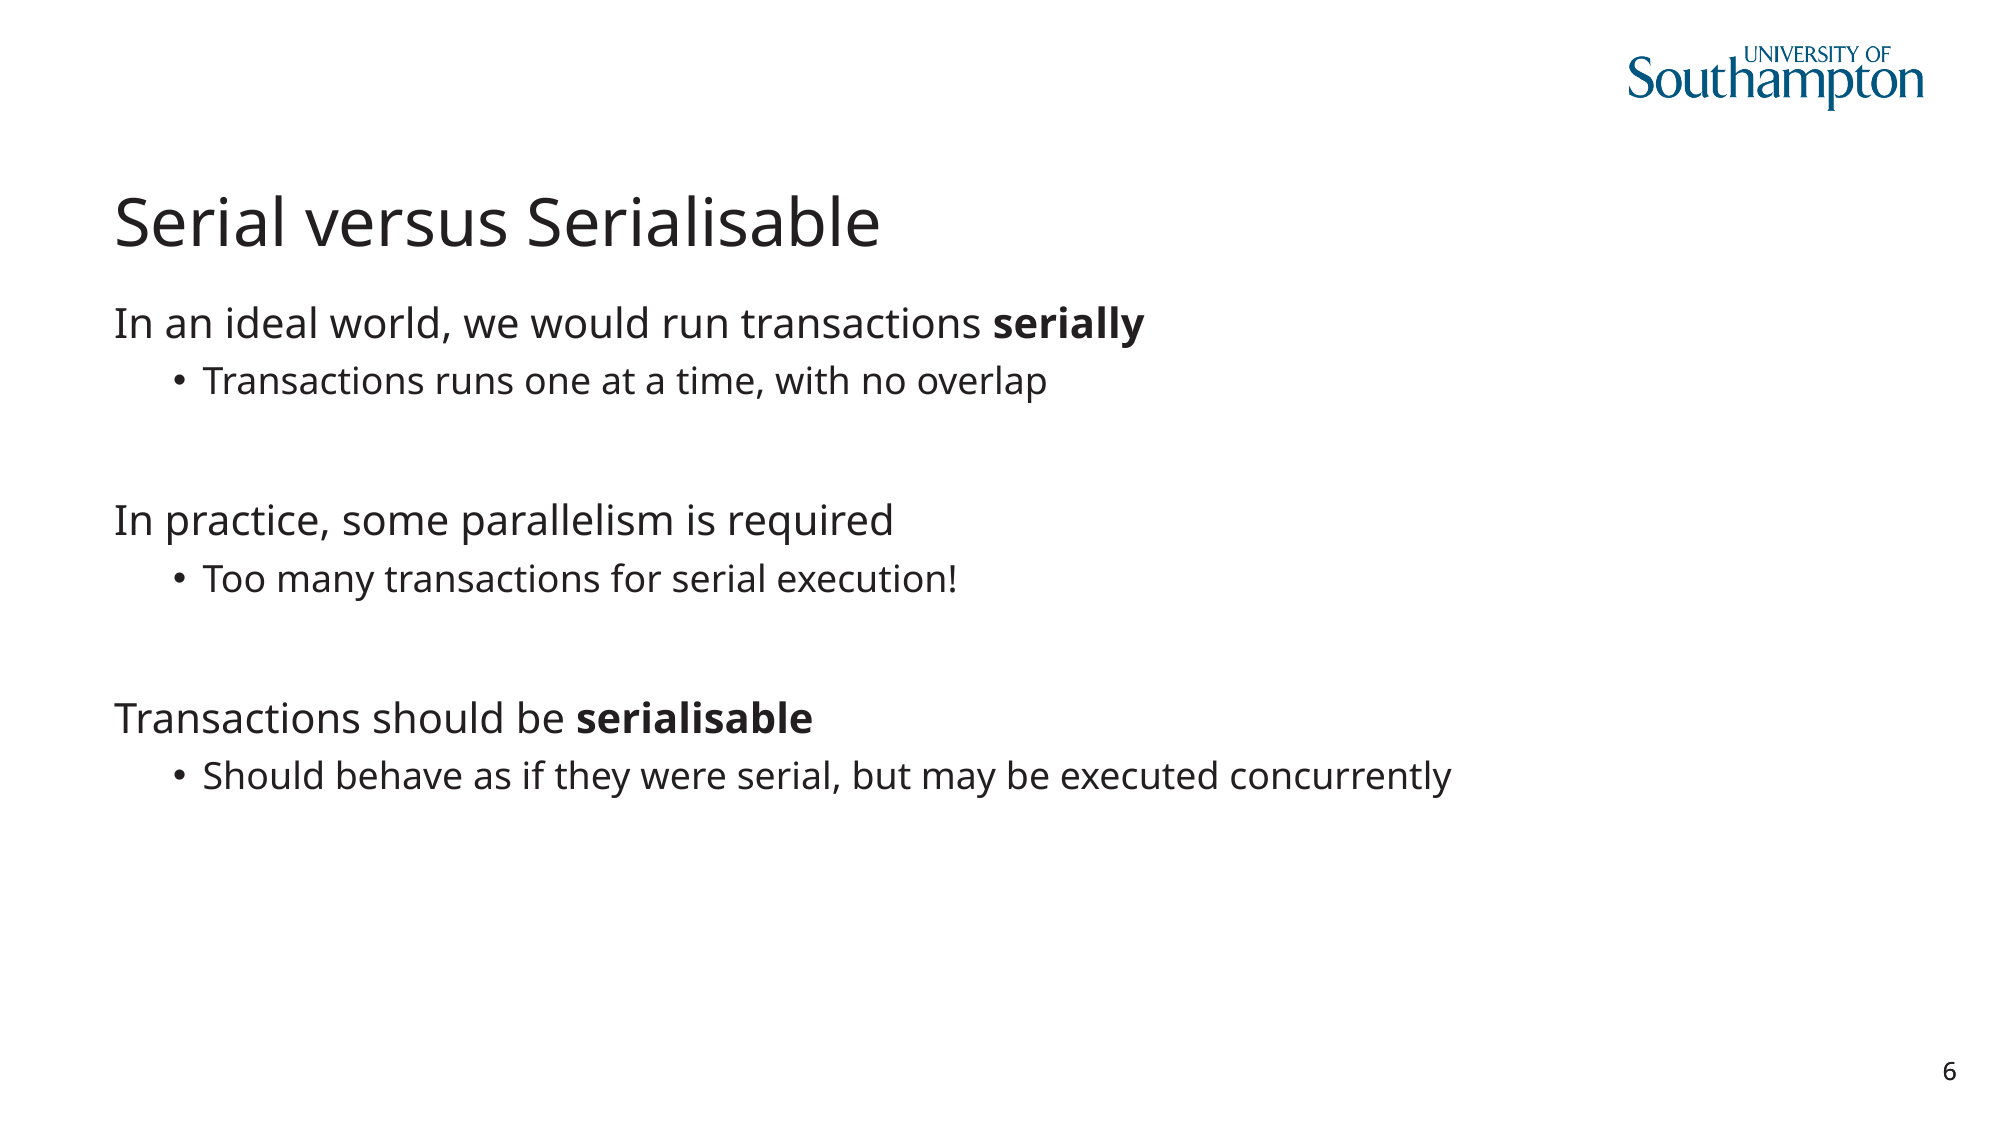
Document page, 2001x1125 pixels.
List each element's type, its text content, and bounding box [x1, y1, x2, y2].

slide_number 6 [1897, 1046, 1969, 1094]
picture [1869, 48, 1877, 60]
title Serial versus Serialisable [102, 113, 1898, 268]
picture [1629, 46, 1924, 111]
picture [1629, 71, 1648, 95]
list In an ideal world, we would run transactions serially Transactions runs one at a time, with no overlap In practice, some parallelism is required Too many transactions for serial execution! Transactions should be serialisable Should behave as if they were serial, but may be executed concurrently [102, 290, 1898, 1024]
